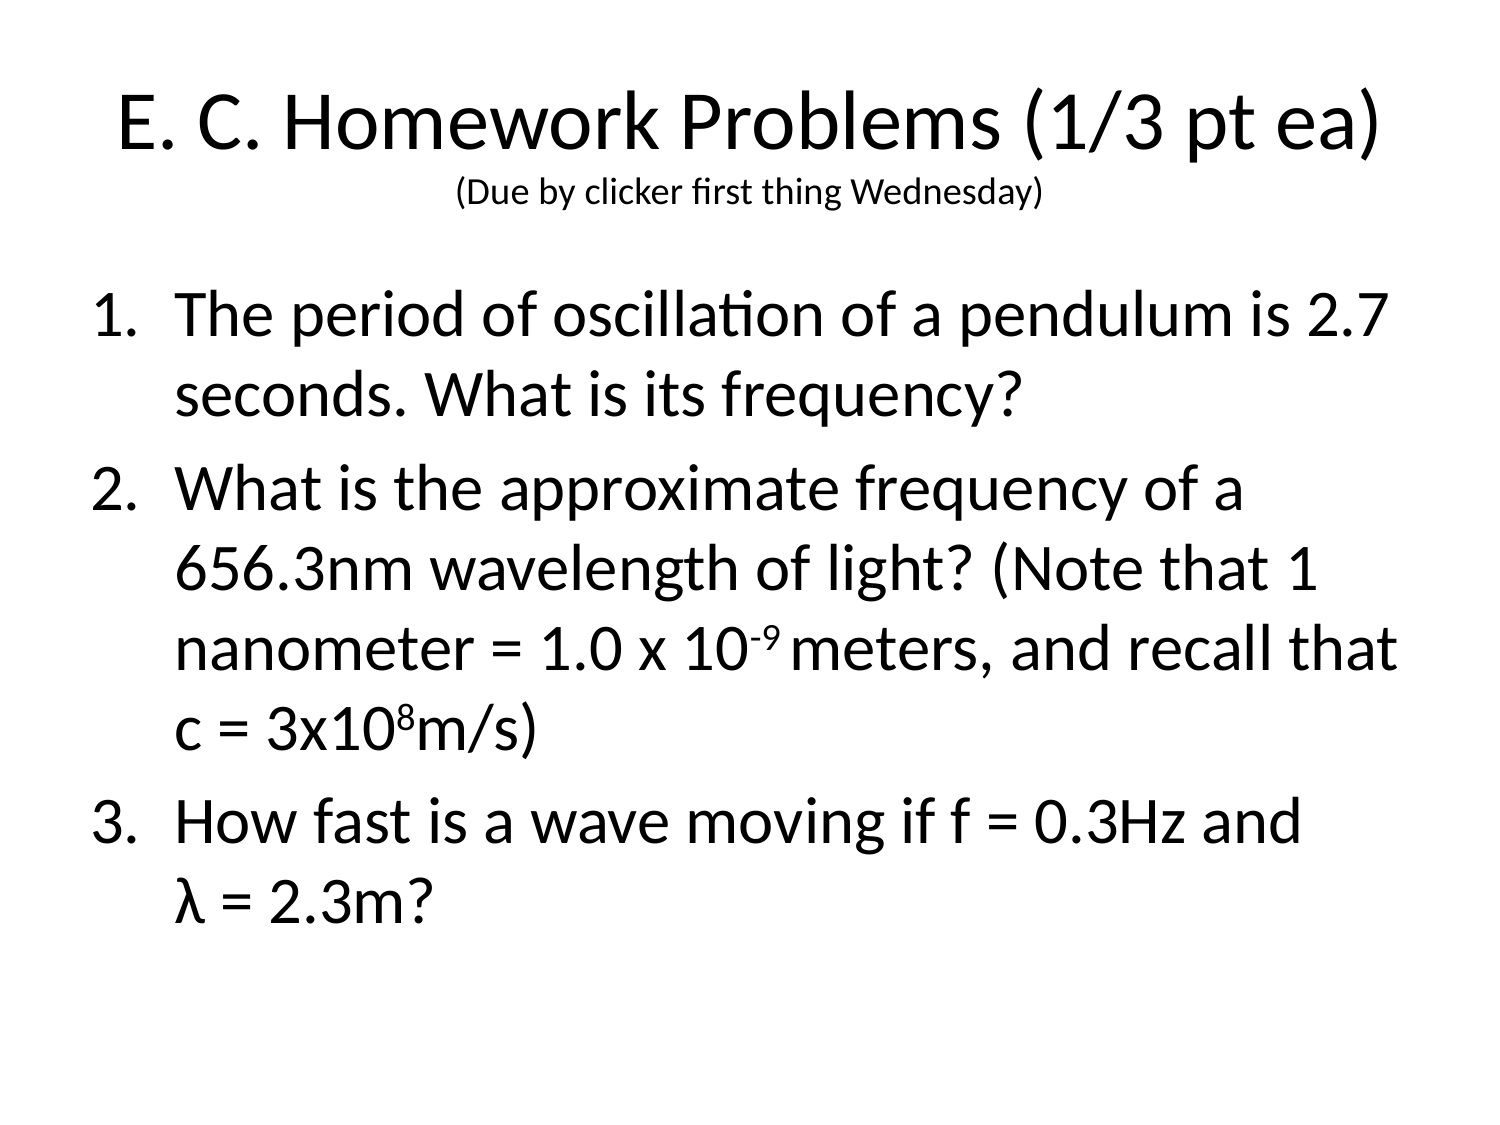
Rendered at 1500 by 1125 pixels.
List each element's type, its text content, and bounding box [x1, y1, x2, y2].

list The period of oscillation of a pendulum is 2.7 seconds. What is its frequency? What is the approximate frequency of a 656.3nm wavelength of light? (Note that 1 nanometer = 1.0 x 10-9 meters, and recall that c = 3x108m/s) How fast is a wave moving if f = 0.3Hz and λ = 2.3m? [75, 262, 1455, 1005]
title E. C. Homework Problems (1/3 pt ea) (Due by clicker first thing Wednesday) [75, 45, 1425, 233]
